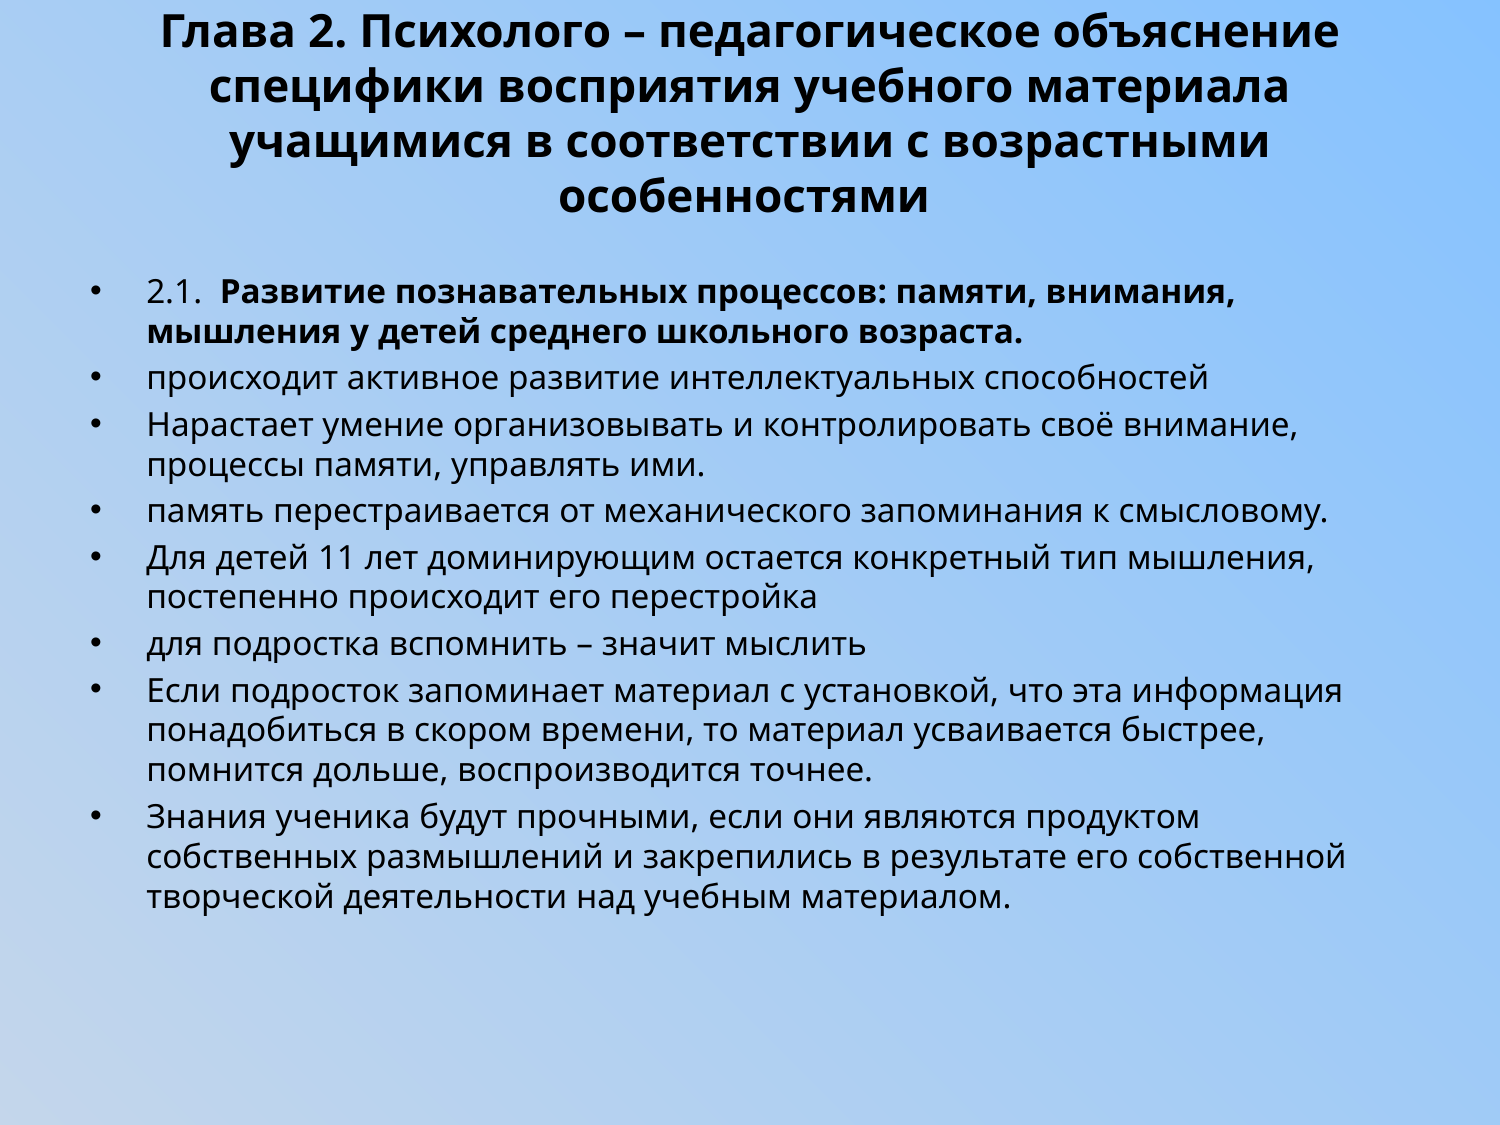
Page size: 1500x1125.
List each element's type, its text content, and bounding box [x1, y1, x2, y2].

title Глава 2. Психолого – педагогическое объяснение специфики восприятия учебного материала учащимися в соответствии с возрастными особенностями [75, 45, 1425, 233]
list 2.1. Развитие познавательных процессов: памяти, внимания, мышления у детей среднего школьного возраста. происходит активное развитие интеллектуальных способностей Нарастает умение организовывать и контролировать своё внимание, процессы памяти, управлять ими. память перестраивается от механического запоминания к смысловому. Для детей 11 лет доминирующим остается конкретный тип мышления, постепенно происходит его перестройка для подростка вспомнить – значит мыслить Если подросток запоминает материал с установкой, что эта информация понадобиться в скором времени, то материал усваивается быстрее, помнится дольше, воспроизводится точнее. Знания ученика будут прочными, если они являются продуктом собственных размышлений и закрепились в результате его собственной творческой деятельности над учебным материалом. [75, 262, 1425, 1005]
